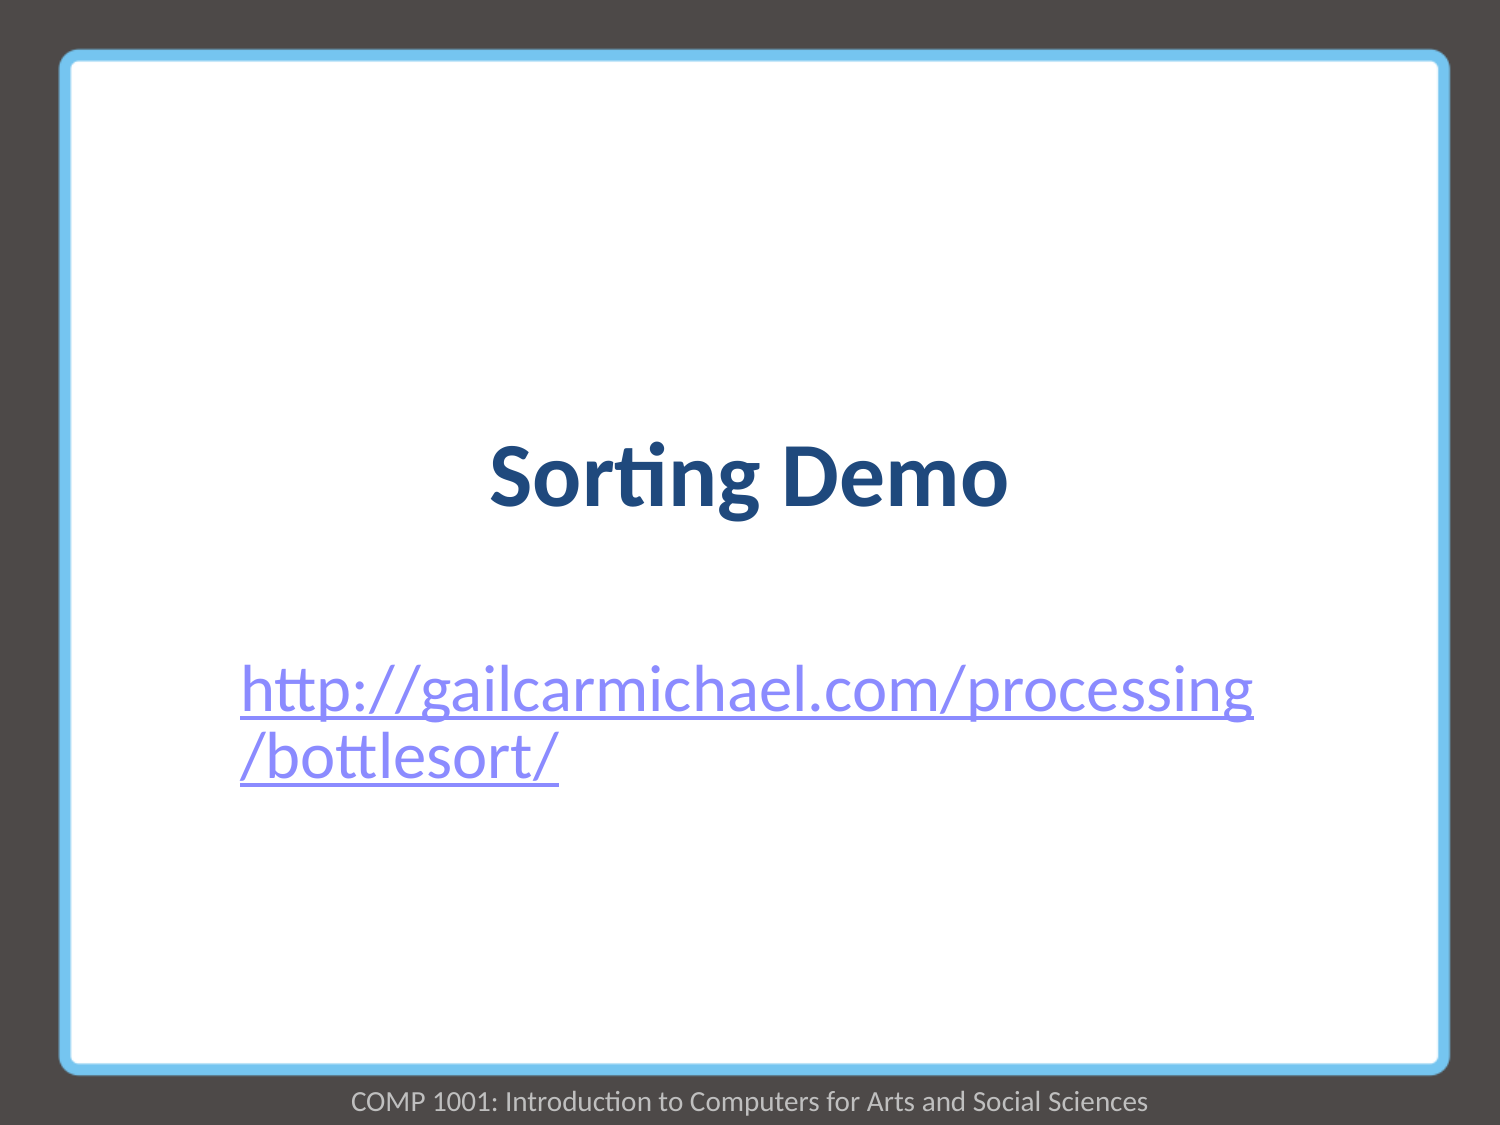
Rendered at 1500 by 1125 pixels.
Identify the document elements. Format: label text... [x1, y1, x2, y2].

subtitle http://gailcarmichael.com/processing/bottlesort/ [225, 637, 1275, 925]
title Sorting Demo [112, 349, 1388, 591]
picture [0, 0, 1500, 1125]
